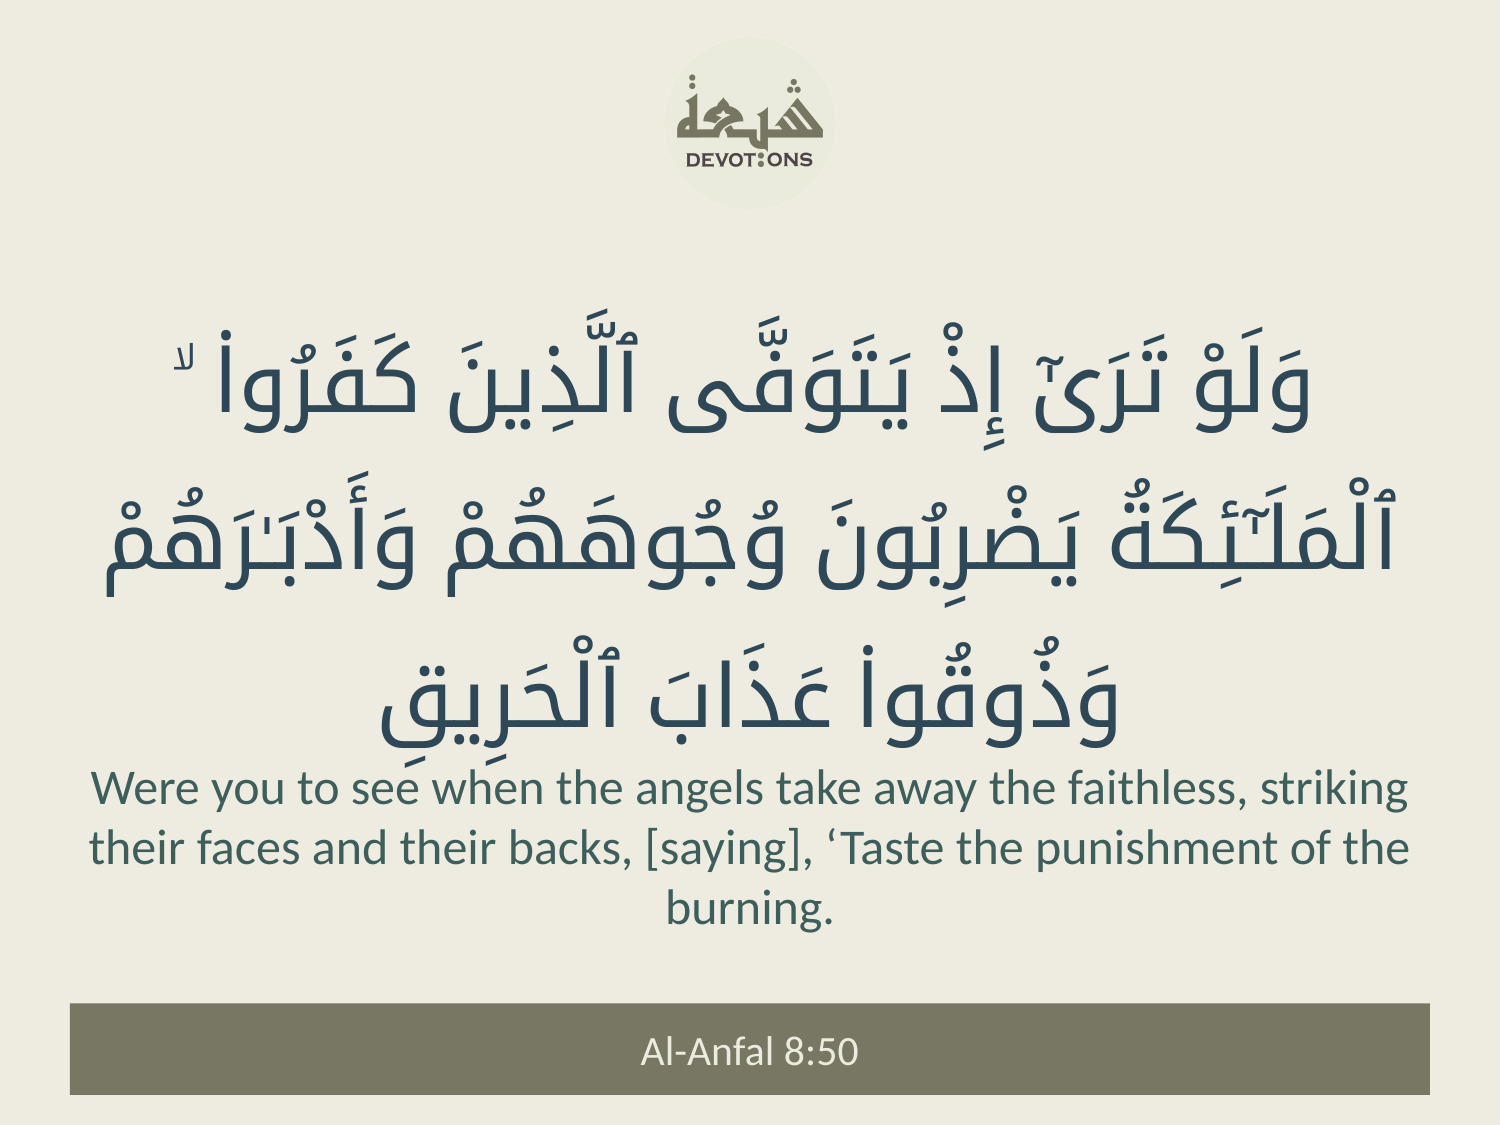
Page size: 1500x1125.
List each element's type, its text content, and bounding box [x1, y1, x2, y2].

list Al-Anfal 8:50 [69, 1003, 1430, 1095]
picture [656, 29, 844, 203]
list وَلَوْ تَرَىٰٓ إِذْ يَتَوَفَّى ٱلَّذِينَ كَفَرُوا۟ ۙ ٱلْمَلَـٰٓئِكَةُ يَضْرِبُونَ وُجُوهَهُمْ وَأَدْبَـٰرَهُمْ وَذُوقُوا۟ عَذَابَ ٱلْحَرِيقِ Were you to see when the angels take away the faithless, striking their faces and their backs, [saying], ‘Taste the punishment of the burning. [69, 203, 1430, 1003]
